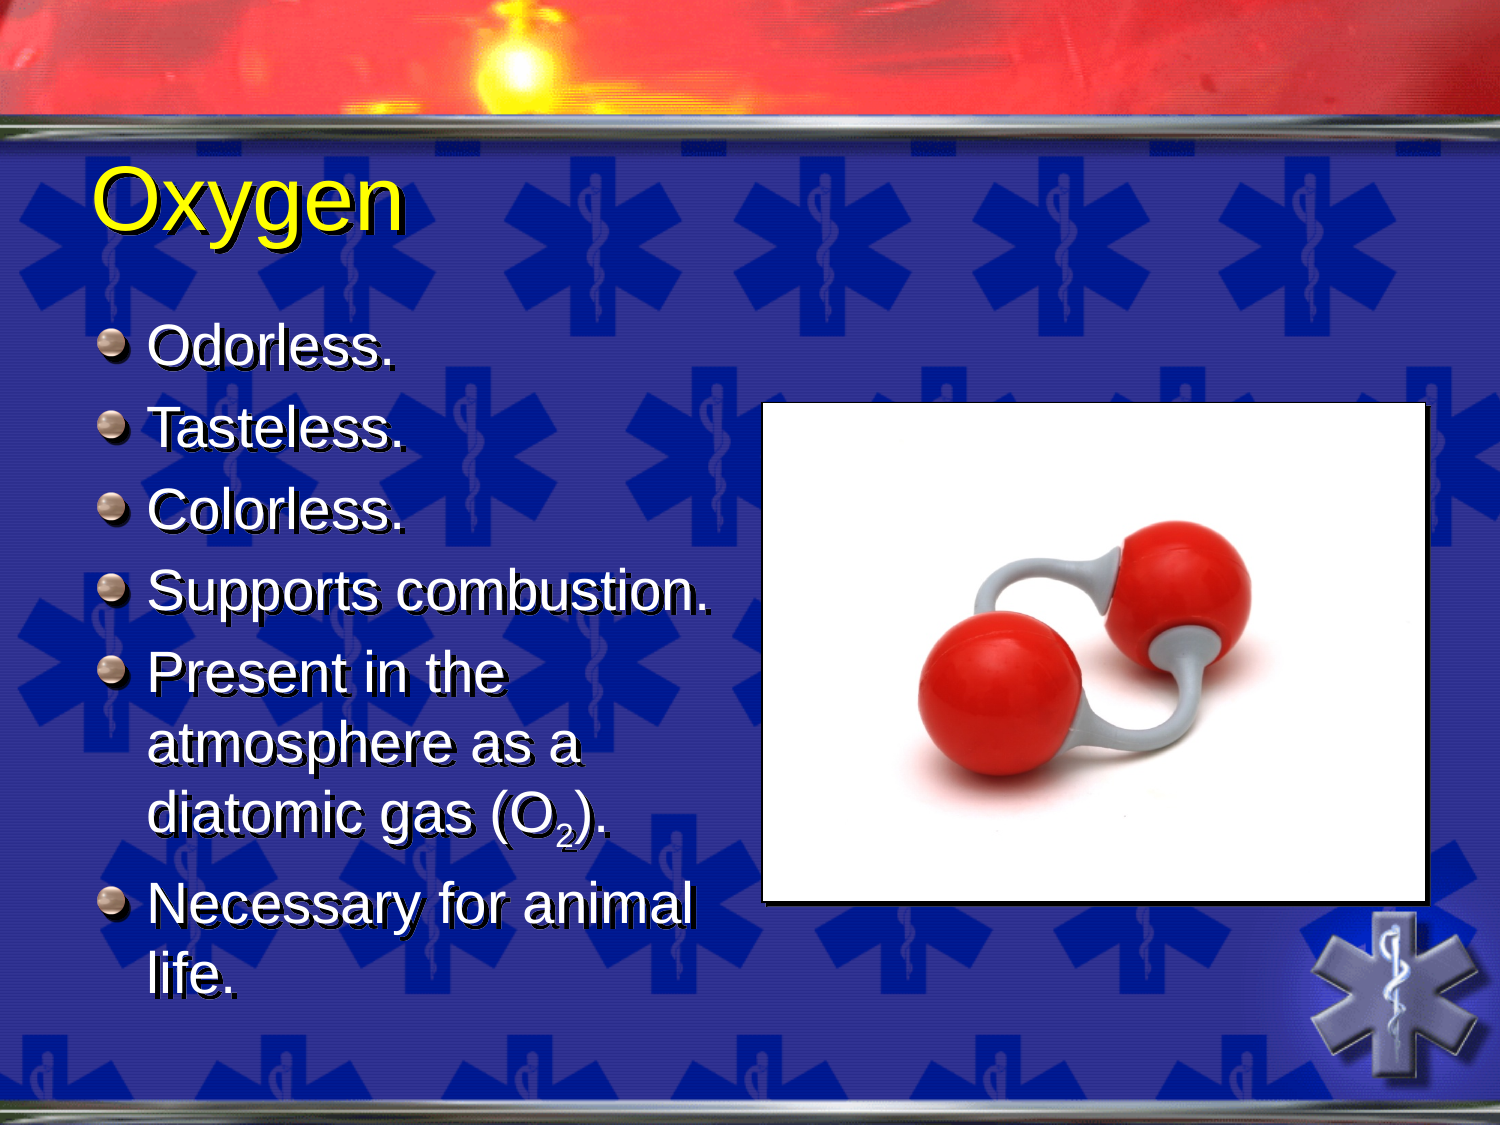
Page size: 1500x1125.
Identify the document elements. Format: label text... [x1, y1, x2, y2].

title Oxygen [74, 99, 1426, 288]
list Odorless. Tasteless. Colorless. Supports combustion. Present in the atmosphere as a diatomic gas (O2). Necessary for animal life. [74, 299, 738, 1038]
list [762, 403, 1426, 902]
picture [0, 0, 1500, 1125]
